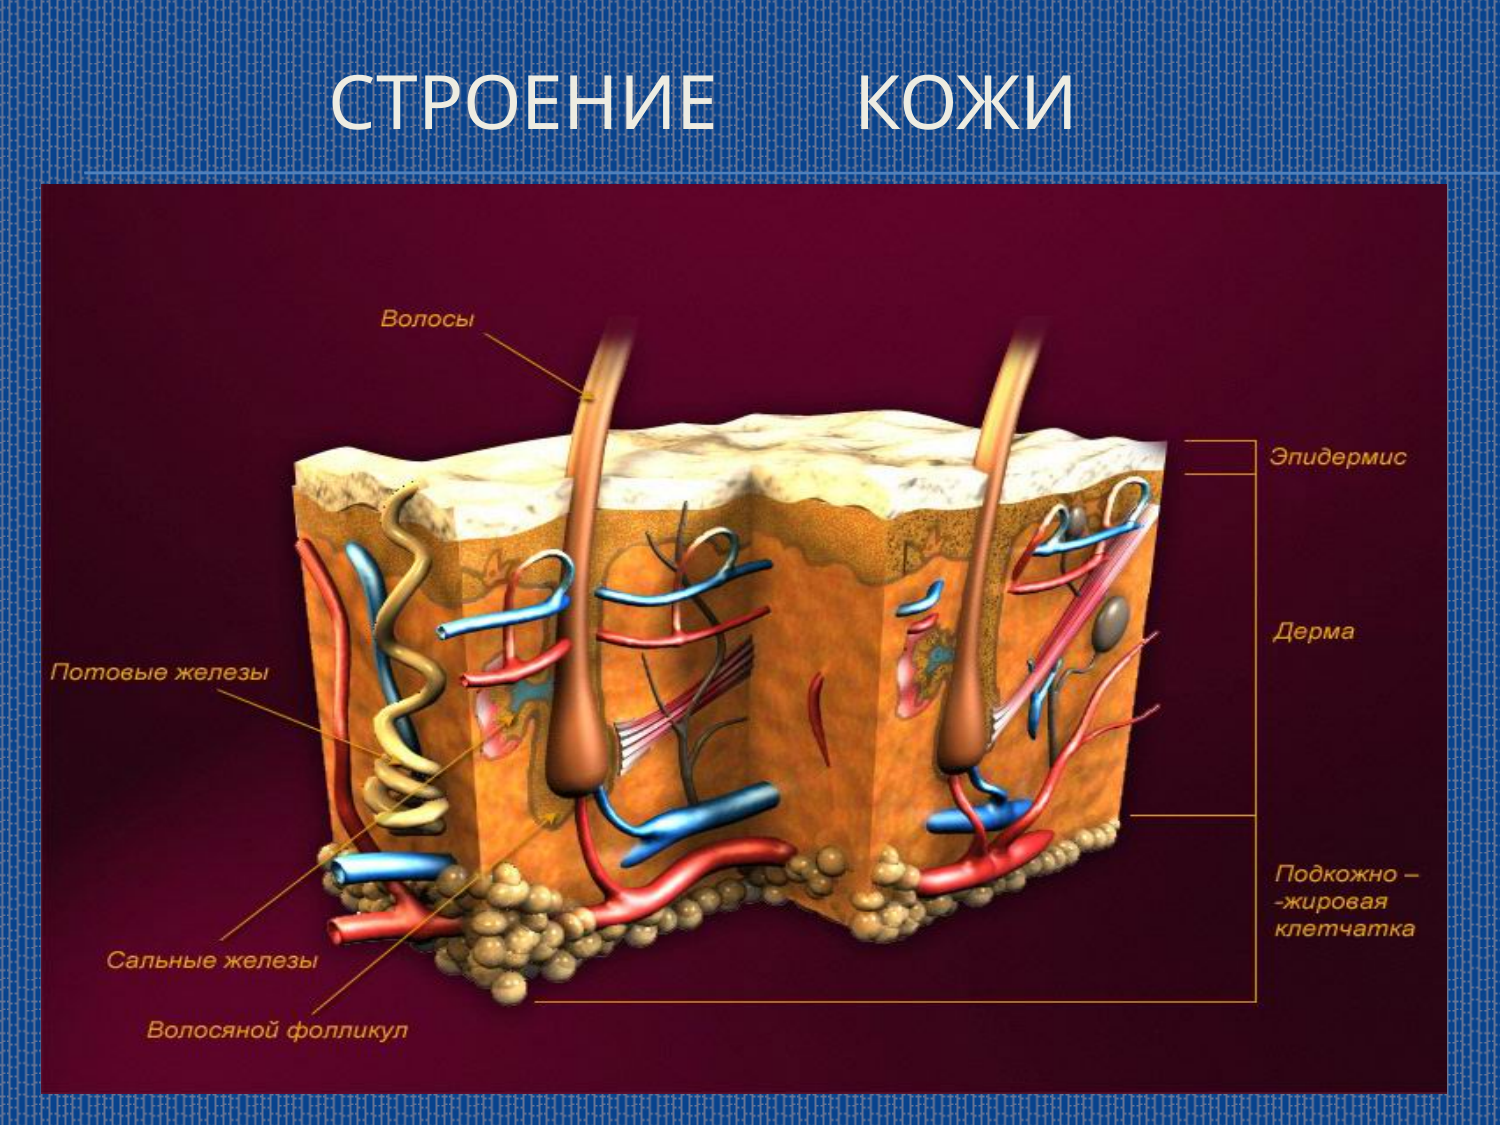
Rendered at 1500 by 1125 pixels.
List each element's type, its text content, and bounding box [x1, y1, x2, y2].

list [40, 184, 1448, 1095]
title Строение кожи [41, 30, 1467, 169]
